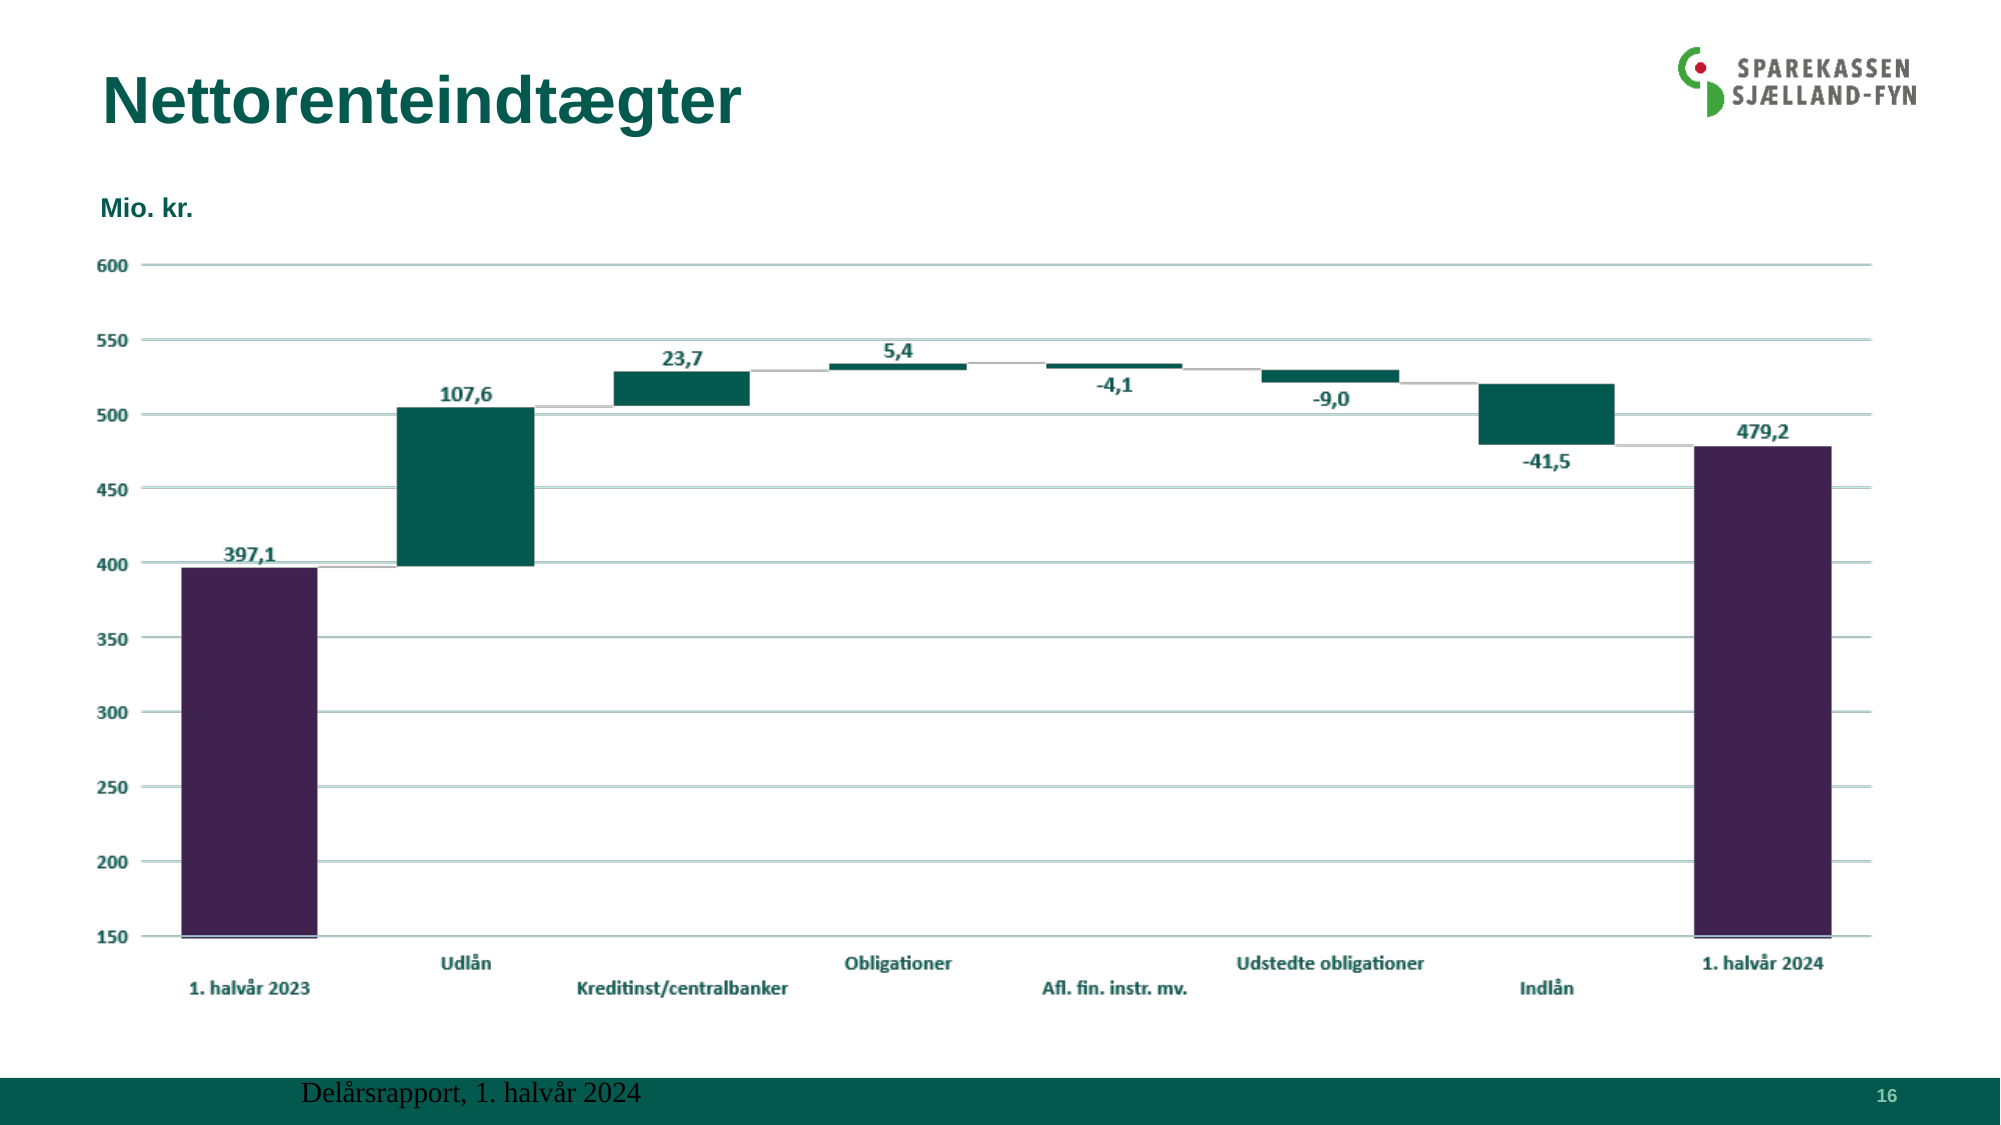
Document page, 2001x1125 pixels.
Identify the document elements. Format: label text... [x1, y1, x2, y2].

footer Delårsrapport, 1. halvår 2024 [101, 1066, 841, 1109]
slide_number 16 [1710, 1064, 1898, 1107]
picture [85, 241, 1888, 1015]
text_box Mio. kr. [85, 183, 472, 231]
title Nettorenteindtægter [102, 66, 1898, 169]
picture [1656, 32, 1938, 127]
